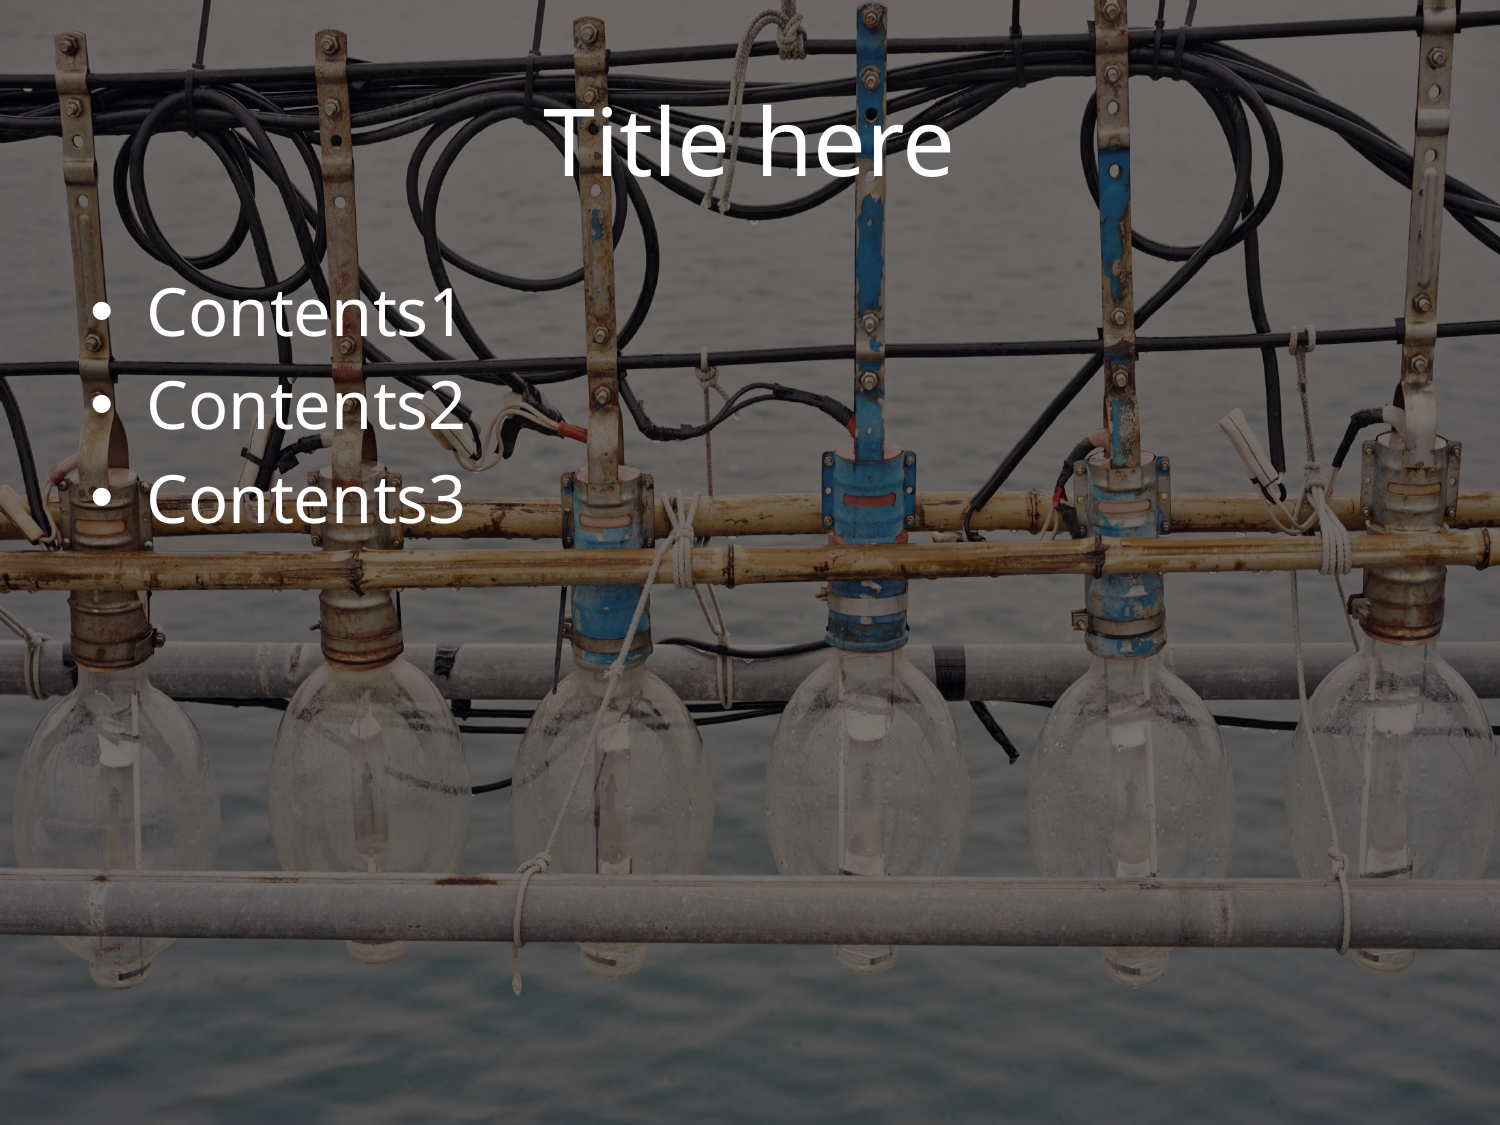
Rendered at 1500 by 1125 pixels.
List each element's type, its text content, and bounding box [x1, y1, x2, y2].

list Contents1 Contents2 Contents3 [75, 262, 1425, 1005]
text_box [0, 0, 1500, 1125]
title Title here [75, 45, 1425, 233]
